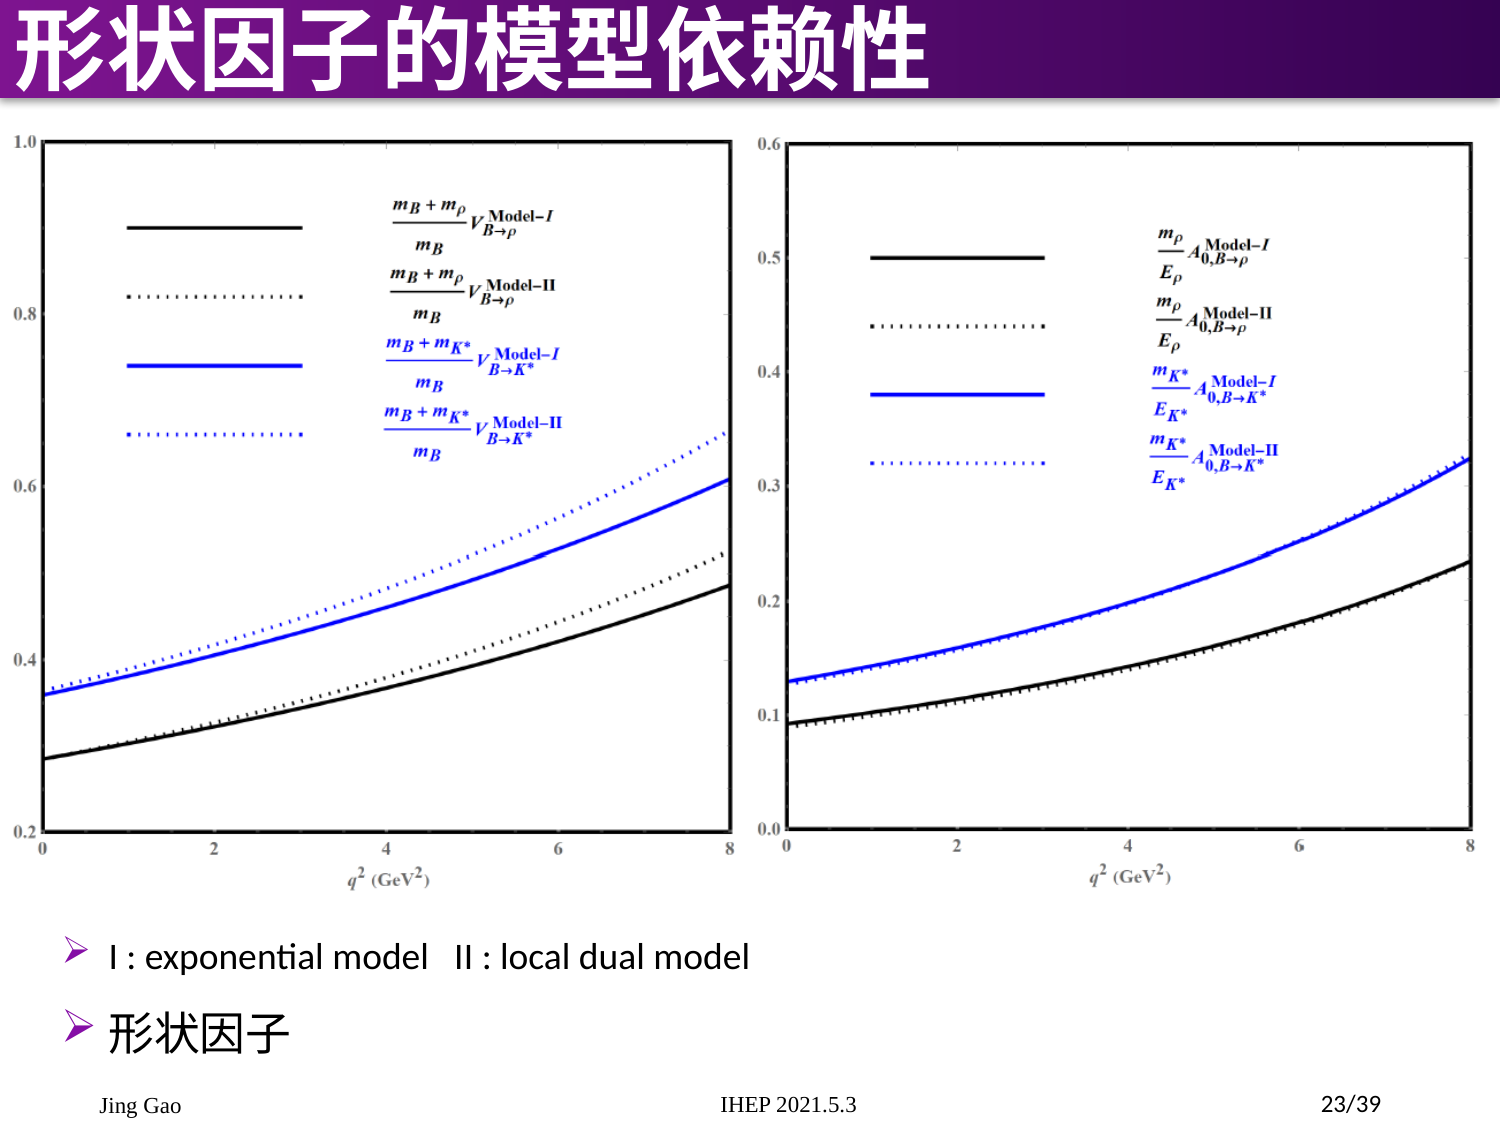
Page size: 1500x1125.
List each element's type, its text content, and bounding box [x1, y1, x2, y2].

text_box Jing Gao [84, 1086, 456, 1125]
text_box IHEP 2021.5.3 [603, 1085, 974, 1125]
picture [0, 118, 1488, 909]
text_box 形状因子的模型依赖性 [0, 0, 1500, 99]
text_box 23/39 [1306, 1079, 1471, 1125]
